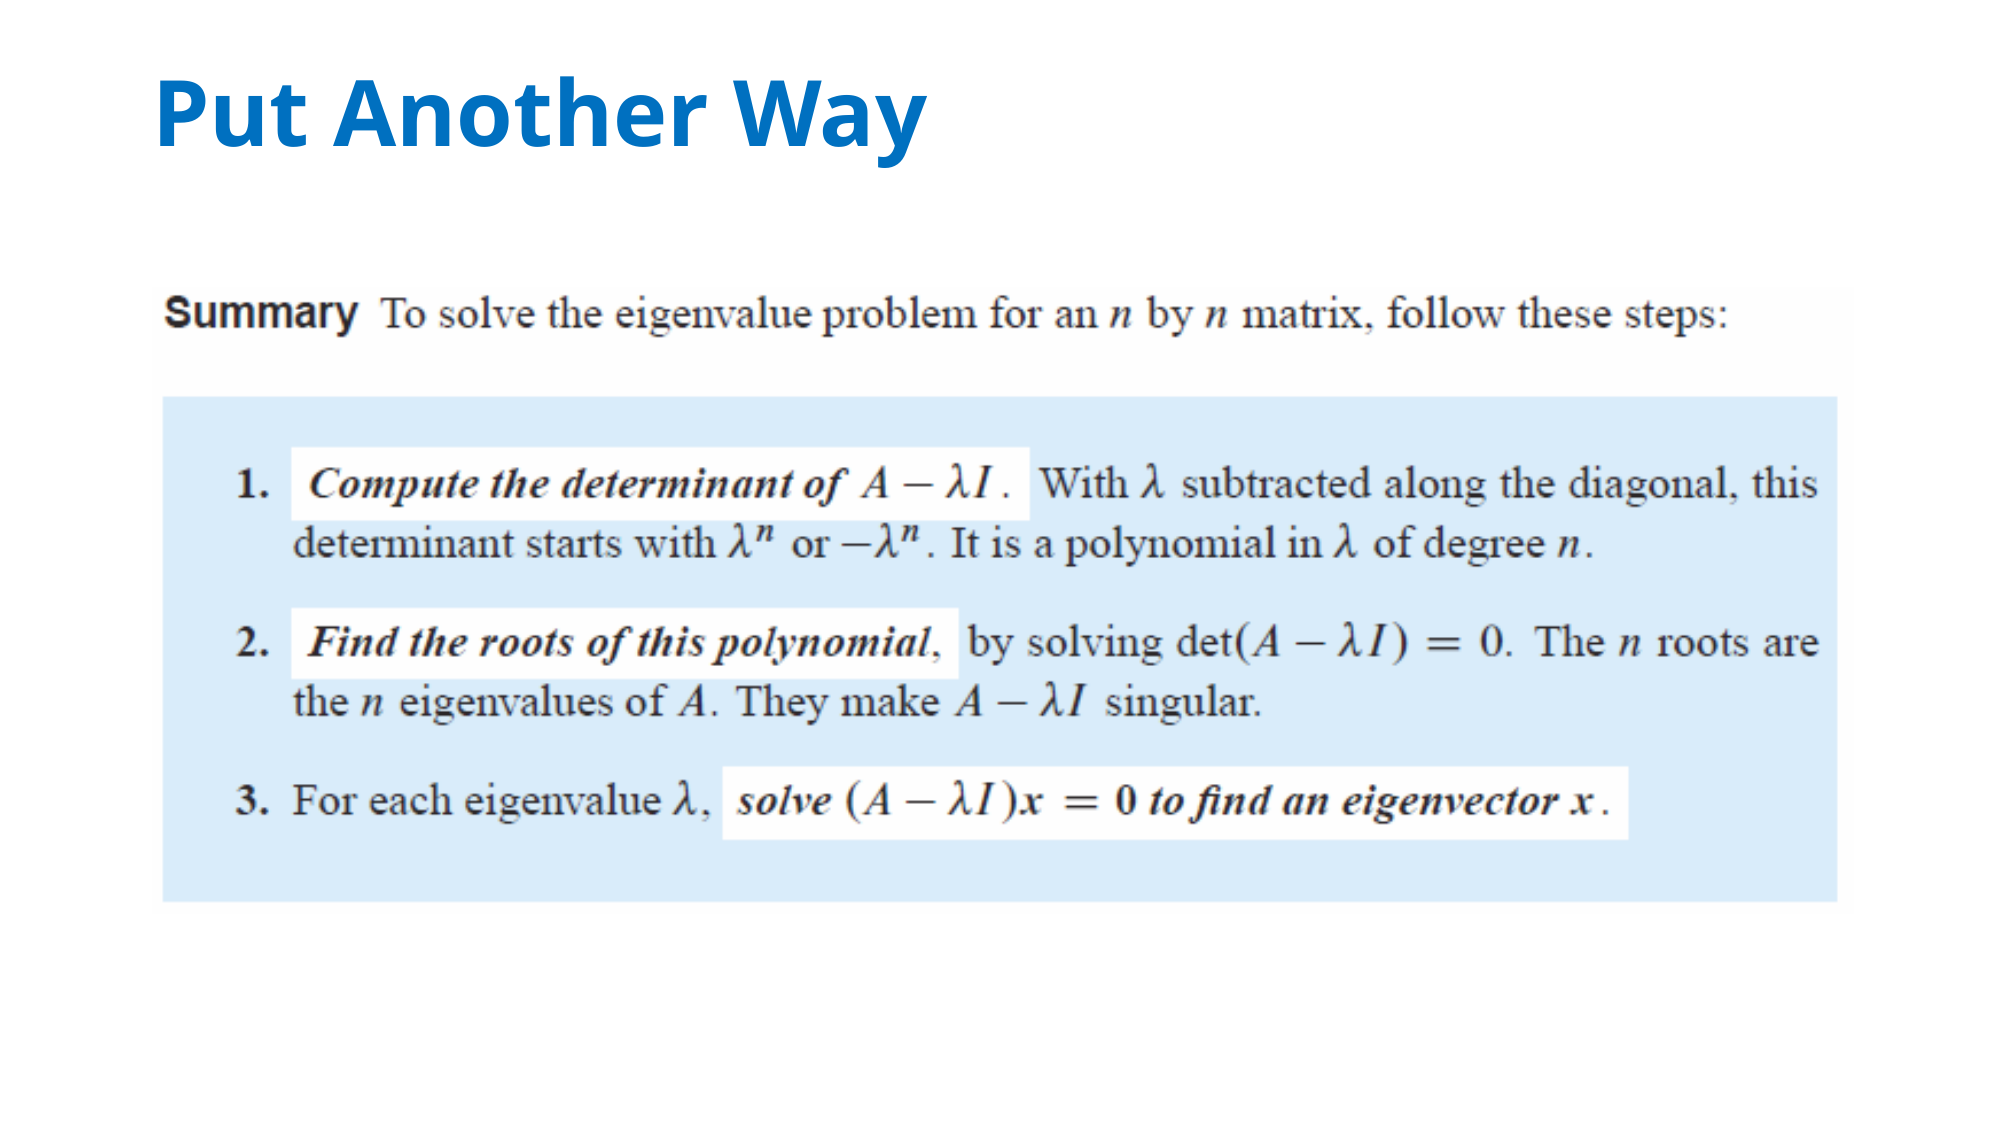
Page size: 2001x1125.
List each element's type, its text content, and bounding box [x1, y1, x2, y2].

picture [151, 287, 1854, 914]
text_box Put Another Way [137, 59, 1863, 278]
